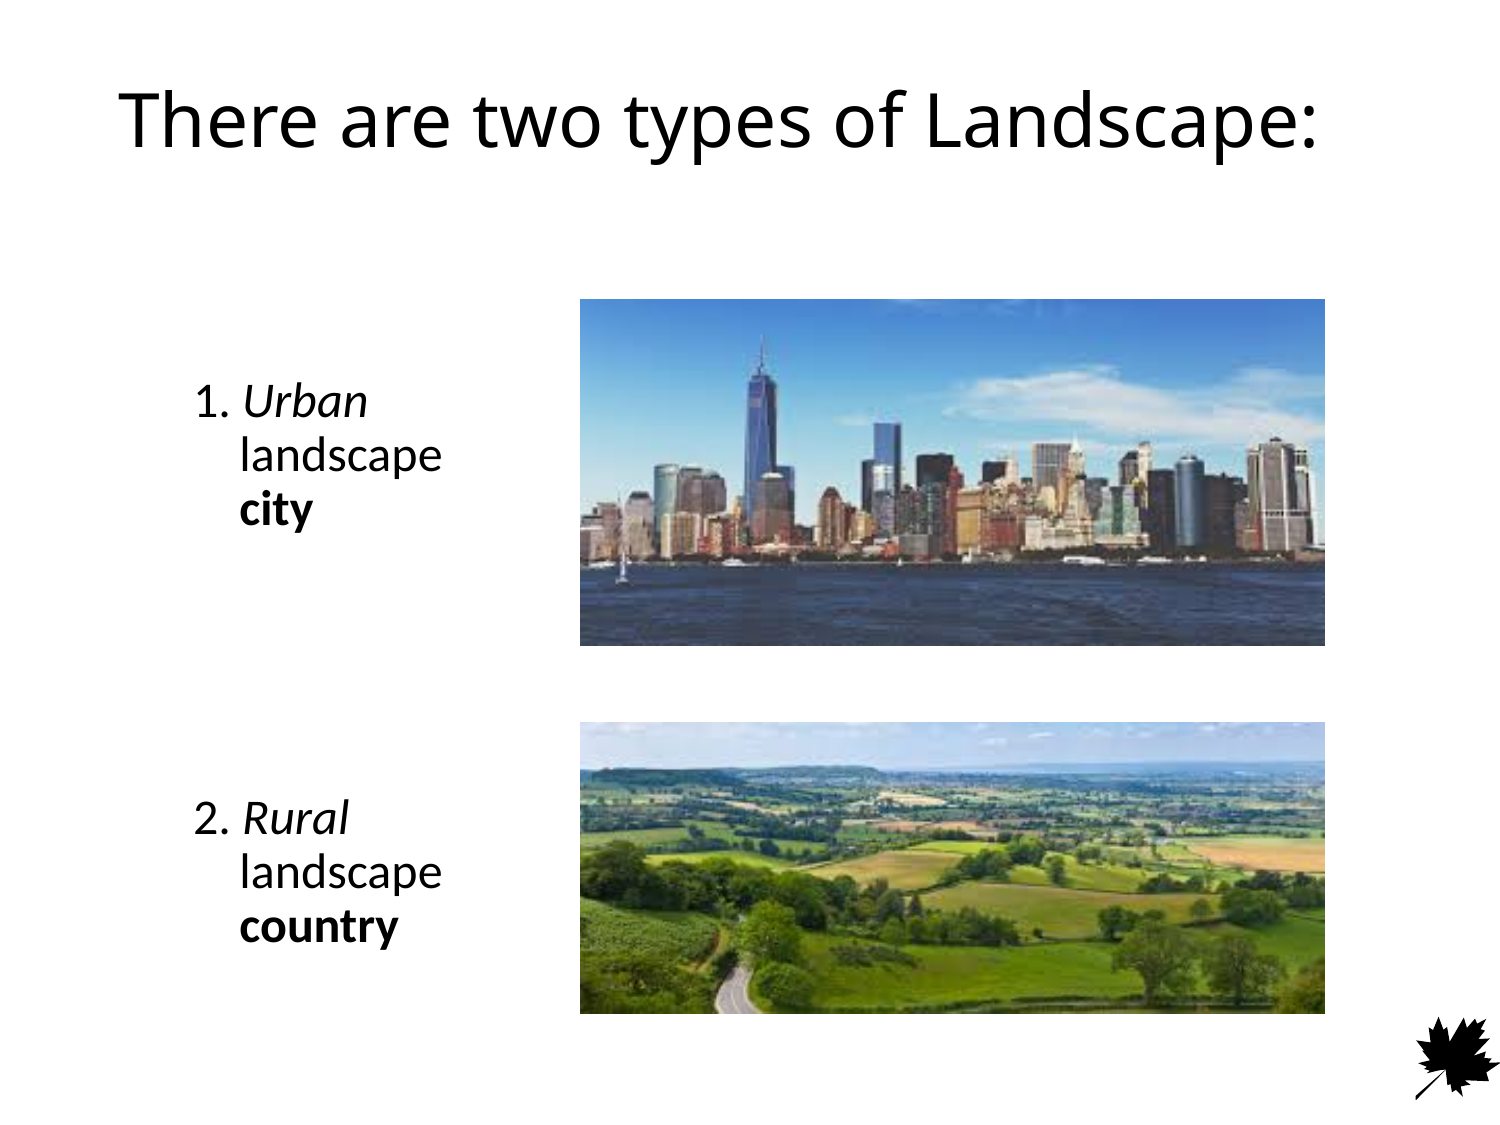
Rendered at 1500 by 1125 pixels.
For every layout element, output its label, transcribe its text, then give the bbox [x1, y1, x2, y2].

picture [580, 299, 1325, 646]
title There are two types of Landscape: [103, 59, 1397, 278]
list 1. Urban landscape city 2. Rural landscape country [103, 299, 513, 1014]
picture [580, 722, 1325, 1014]
picture [1415, 1016, 1500, 1100]
